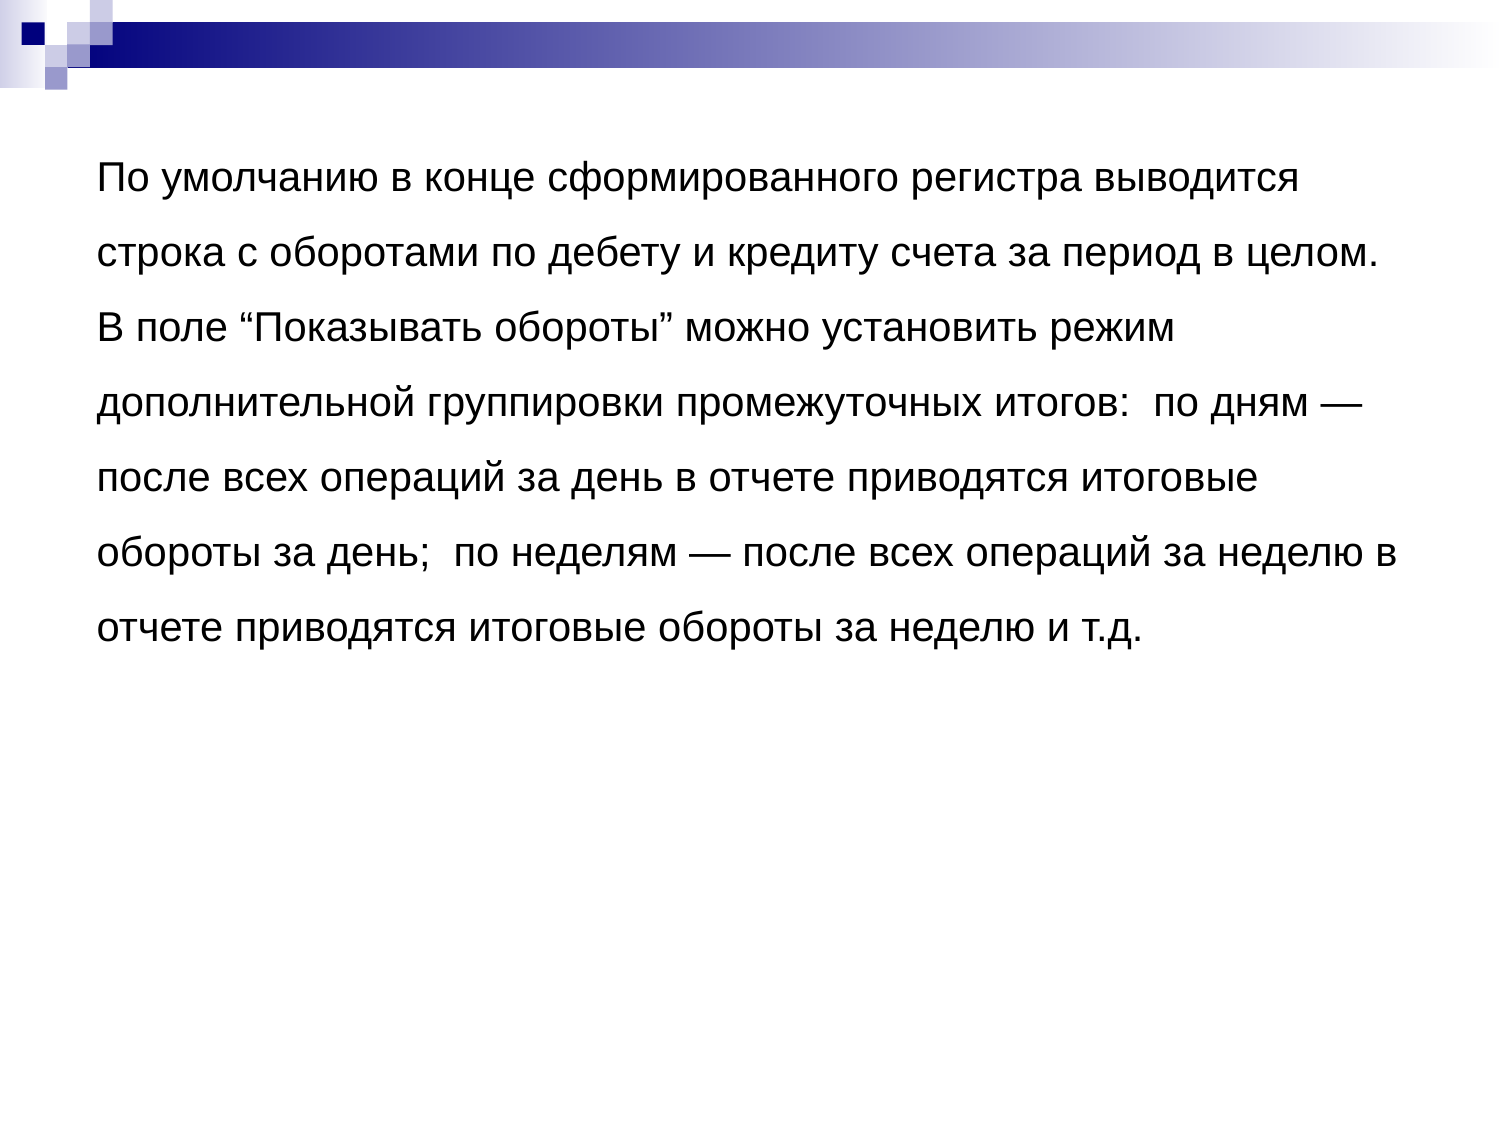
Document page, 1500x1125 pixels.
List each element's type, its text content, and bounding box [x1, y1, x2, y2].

text_box По умолчанию в конце сформированного регистра выводится строка с оборотами по дебету и кредиту счета за период в целом. В поле “Показывать обороты” можно установить режим дополнительной группировки промежуточных итогов: по дням — после всех операций за день в отчете приводятся итоговые обороты за день; по неделям — после всех операций за неделю в отчете приводятся итоговые обороты за неделю и т.д. [81, 117, 1418, 702]
